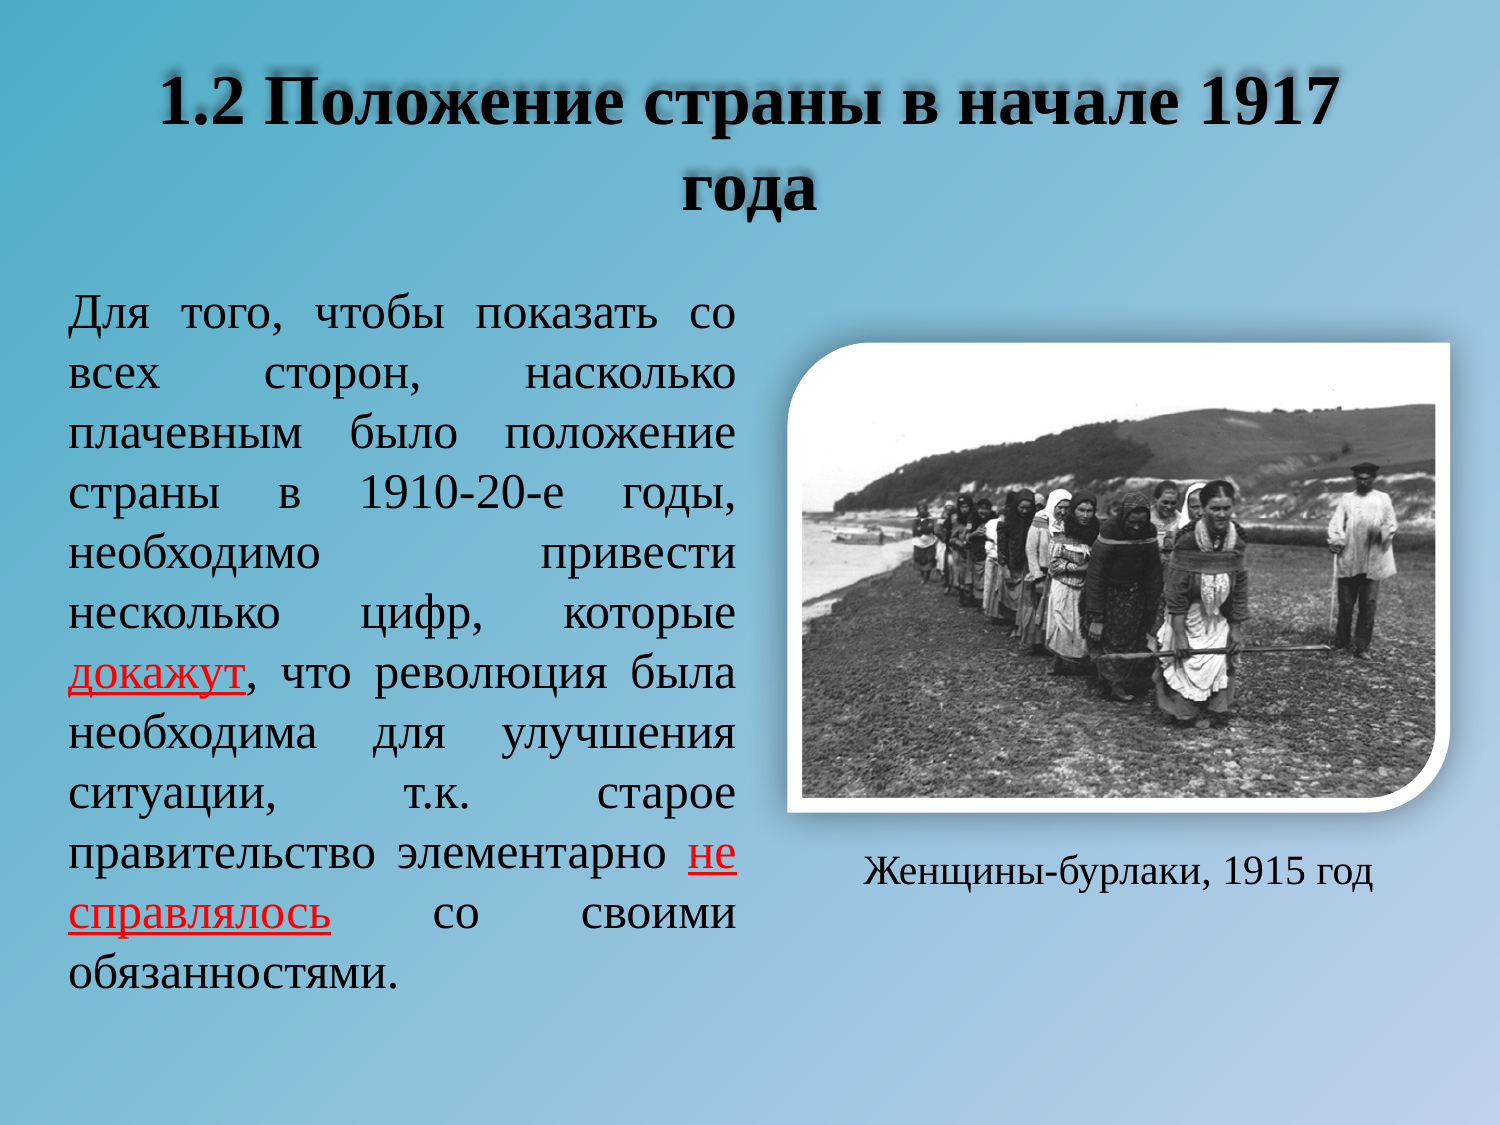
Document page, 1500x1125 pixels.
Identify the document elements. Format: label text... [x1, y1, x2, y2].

picture [794, 349, 1443, 806]
title 1.2 Положение страны в начале 1917 года [75, 45, 1425, 233]
list Для того, чтобы показать со всех сторон, насколько плачевным было положение страны в 1910-20-е годы, необходимо привести несколько цифр, которые докажут, что революция была необходима для улучшения ситуации, т.к. старое правительство элементарно не справлялось со своими обязанностями. [53, 271, 752, 903]
text_box Женщины-бурлаки, 1915 год [847, 835, 1391, 901]
